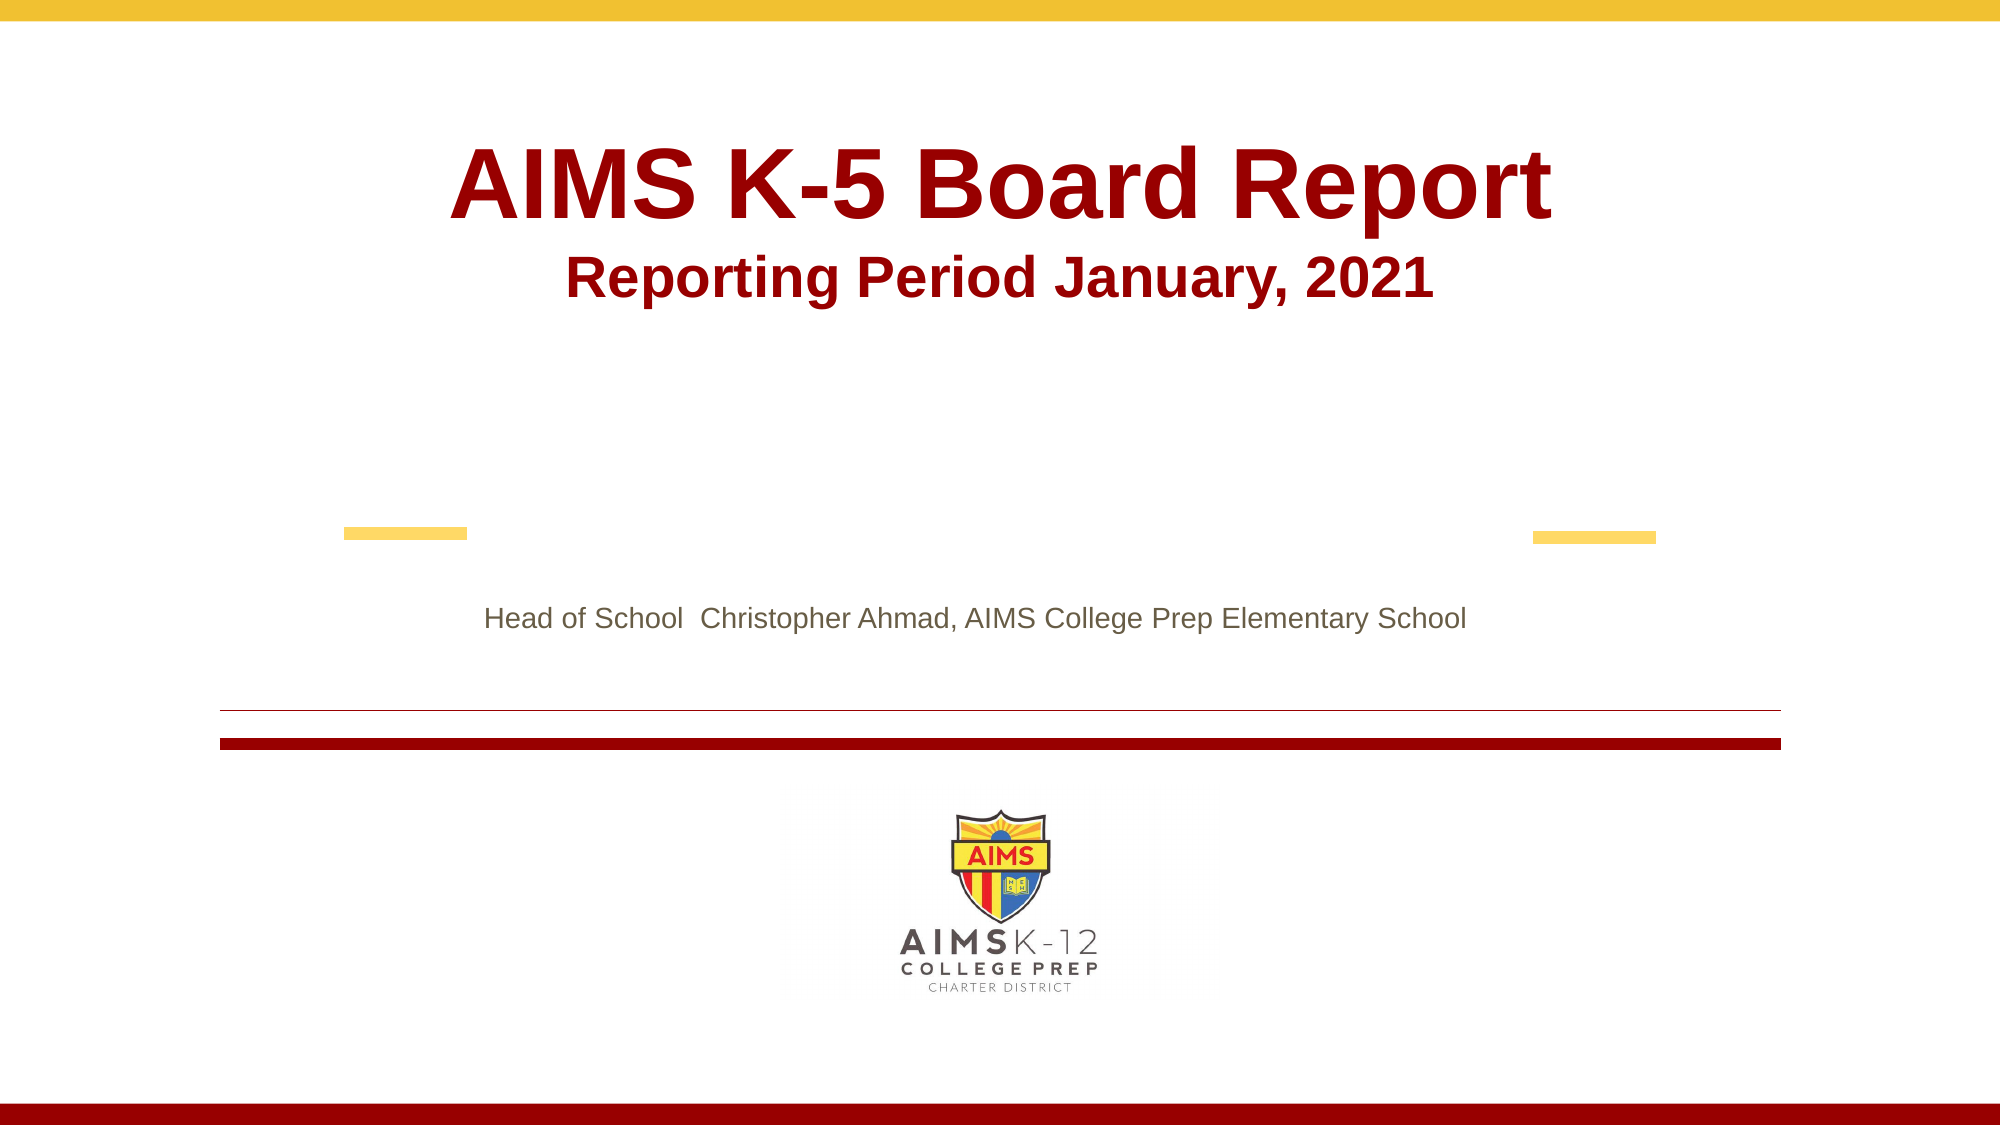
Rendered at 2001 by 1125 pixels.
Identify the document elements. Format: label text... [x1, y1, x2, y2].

text_box Head of School Christopher Ahmad, AIMS College Prep Elementary School [307, 552, 1495, 727]
title AIMS K-5 Board Report Reporting Period January, 2021 [156, 116, 1844, 432]
text_box [780, 784, 1220, 1000]
